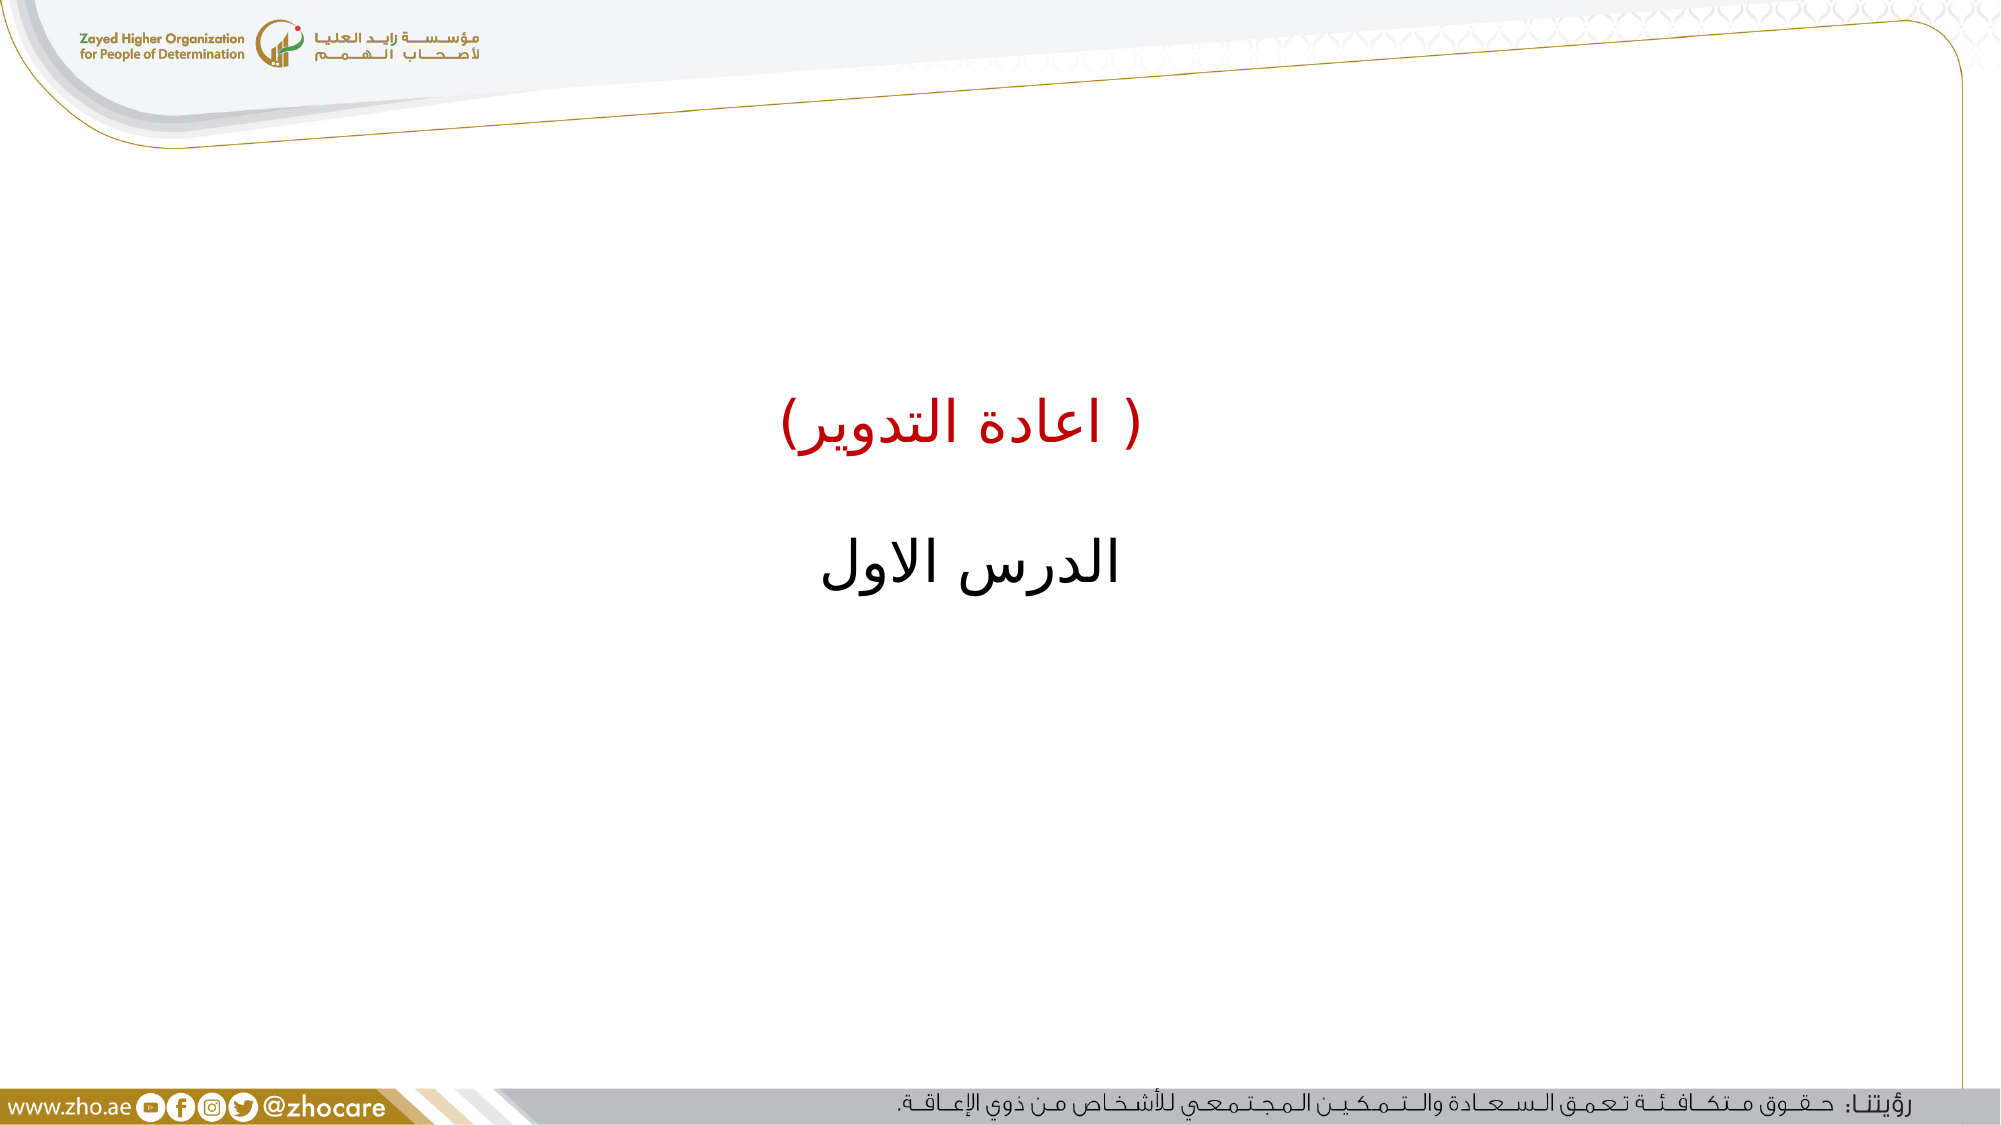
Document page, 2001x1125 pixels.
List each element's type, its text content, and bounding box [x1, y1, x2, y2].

text_box ( اعادة التدوير) الدرس الاول [292, 307, 1630, 700]
picture [0, 0, 2001, 1125]
